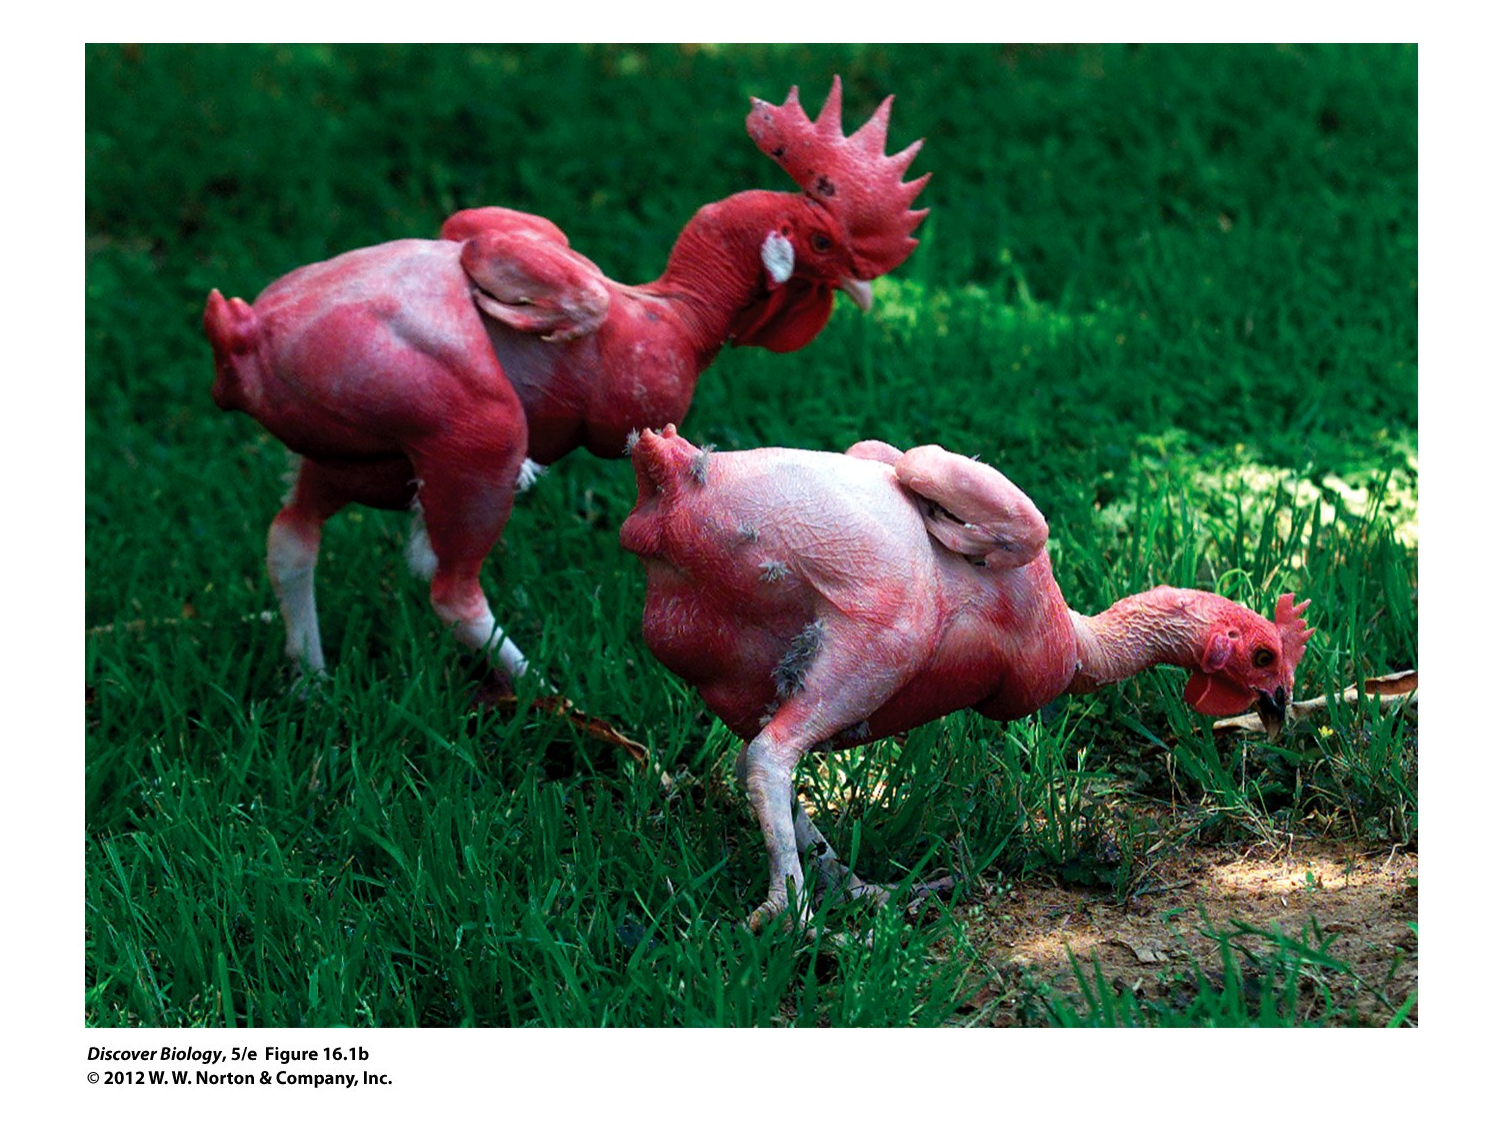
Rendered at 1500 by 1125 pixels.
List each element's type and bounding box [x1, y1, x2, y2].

picture [76, 35, 1426, 1092]
